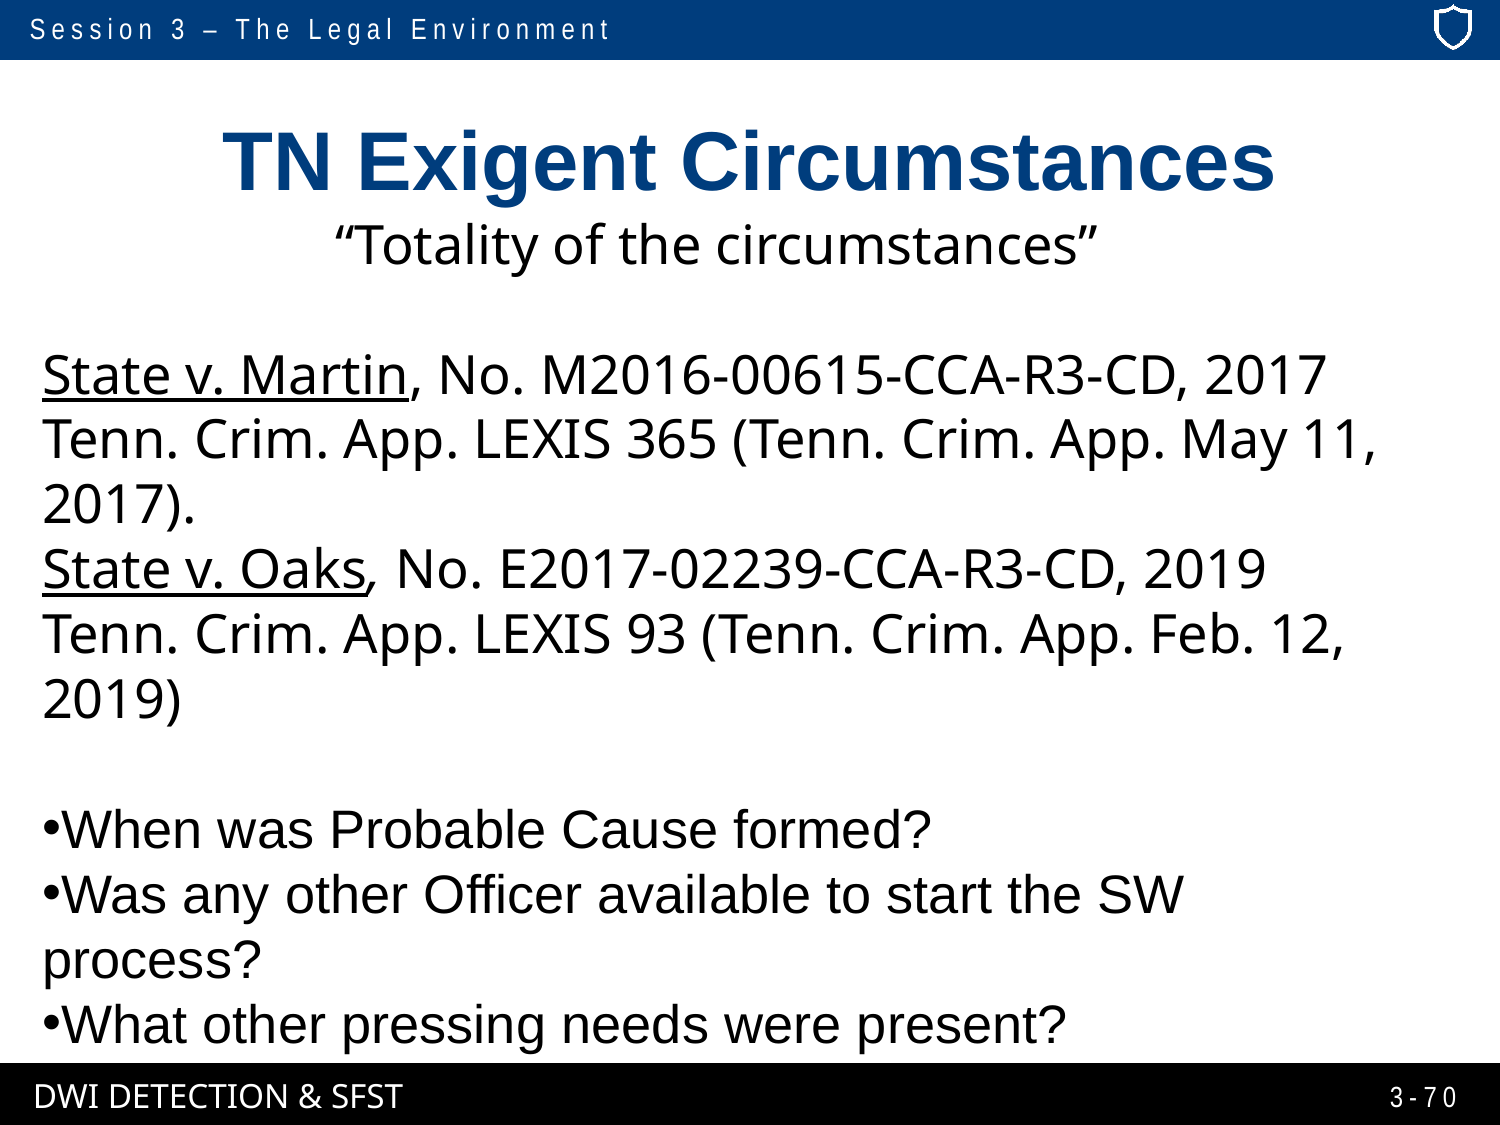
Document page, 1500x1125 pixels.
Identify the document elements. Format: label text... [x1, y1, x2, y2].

picture [1434, 4, 1472, 50]
slide_number 3-70 [1121, 1065, 1472, 1125]
list “Totality of the circumstances” State v. Martin, No. M2016-00615-CCA-R3-CD, 2017 Tenn. Crim. App. LEXIS 365 (Tenn. Crim. App. May 11, 2017). State v. Oaks, No. E2017-02239-CCA-R3-CD, 2019 Tenn. Crim. App. LEXIS 93 (Tenn. Crim. App. Feb. 12, 2019) When was Probable Cause formed? Was any other Officer available to start the SW process? What other pressing needs were present? [42, 210, 1393, 915]
title TN Exigent Circumstances [75, 104, 1425, 210]
